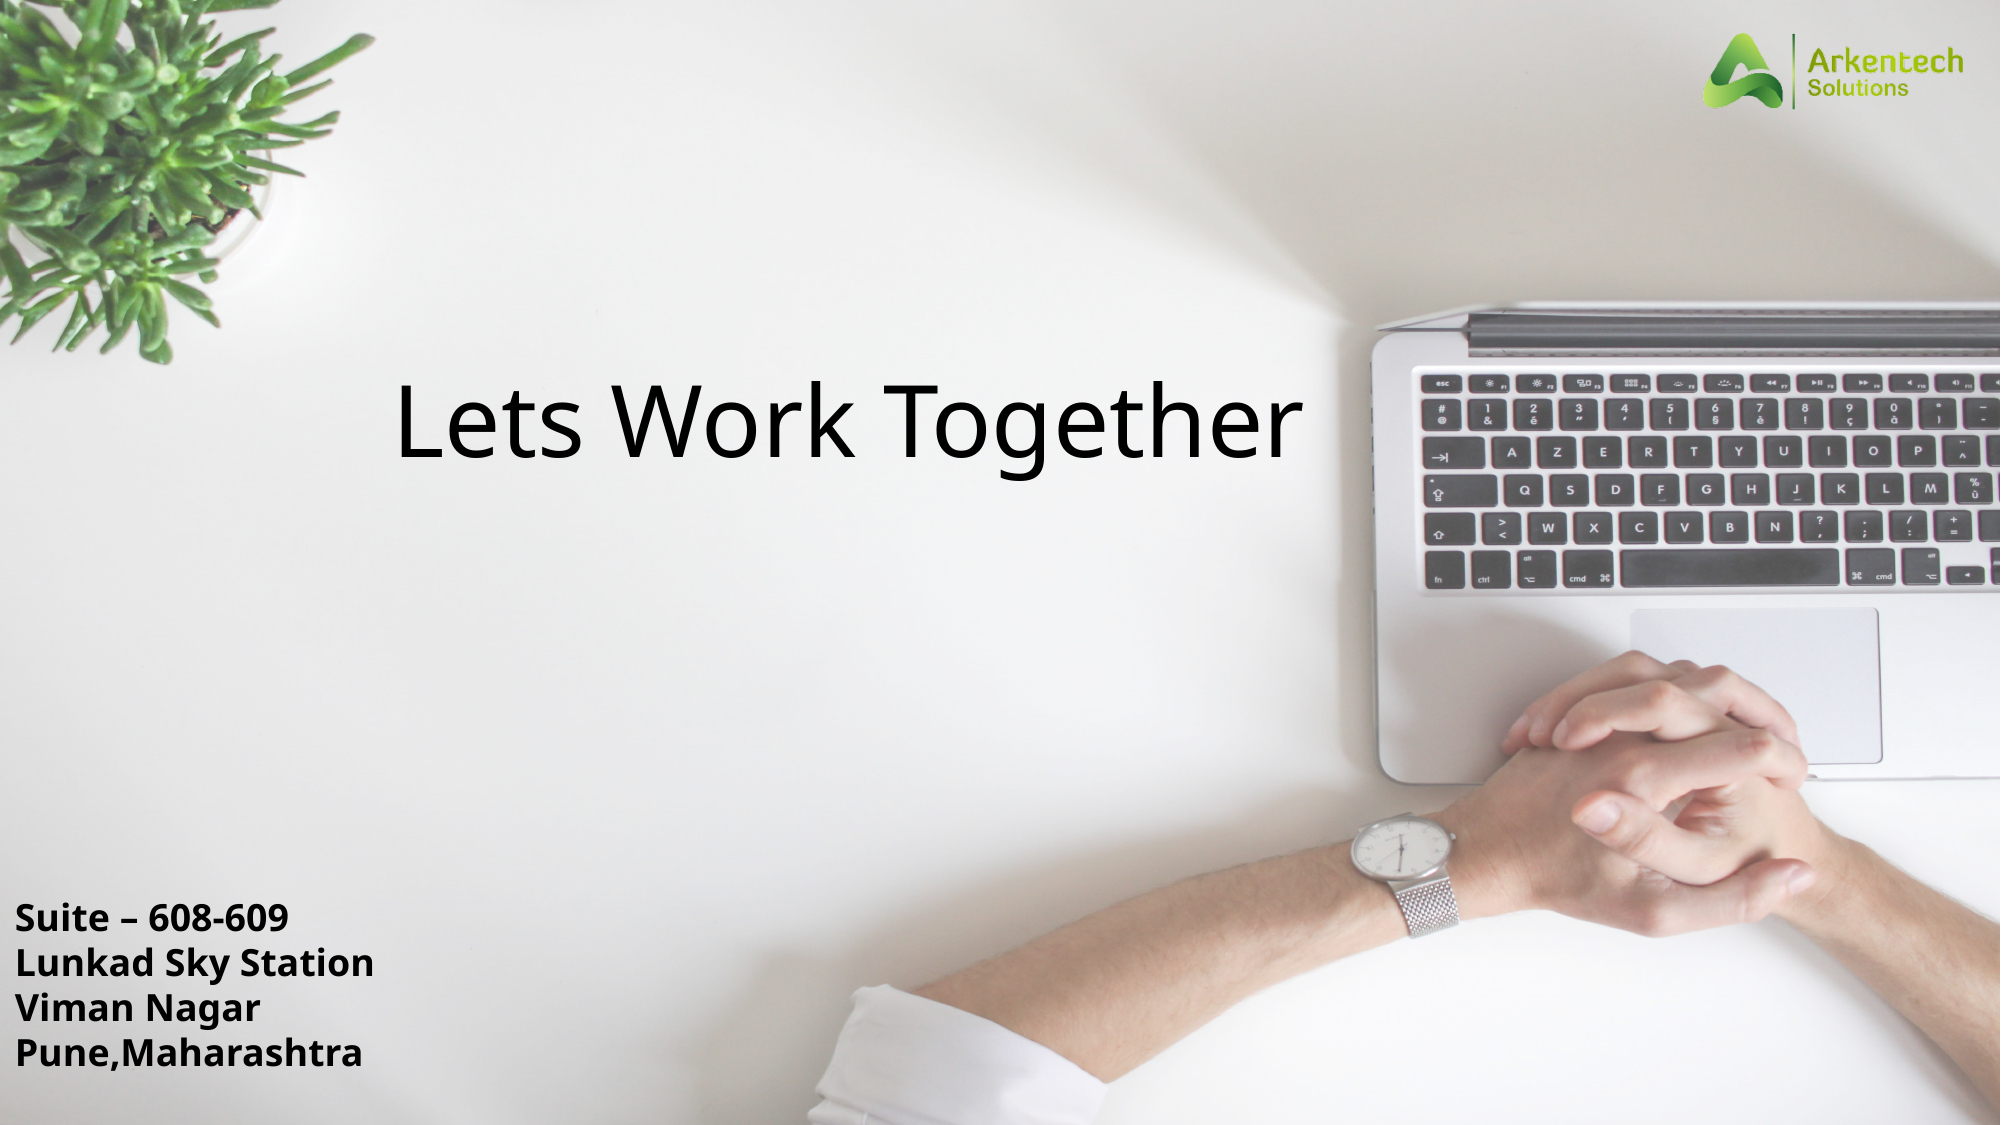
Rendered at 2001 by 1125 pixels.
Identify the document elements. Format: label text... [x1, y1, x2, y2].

text_box Lets Work Together [377, 350, 1321, 485]
picture [1696, 16, 1969, 126]
text_box Suite – 608-609 Lunkad Sky Station Viman Nagar Pune,Maharashtra [0, 887, 447, 1082]
